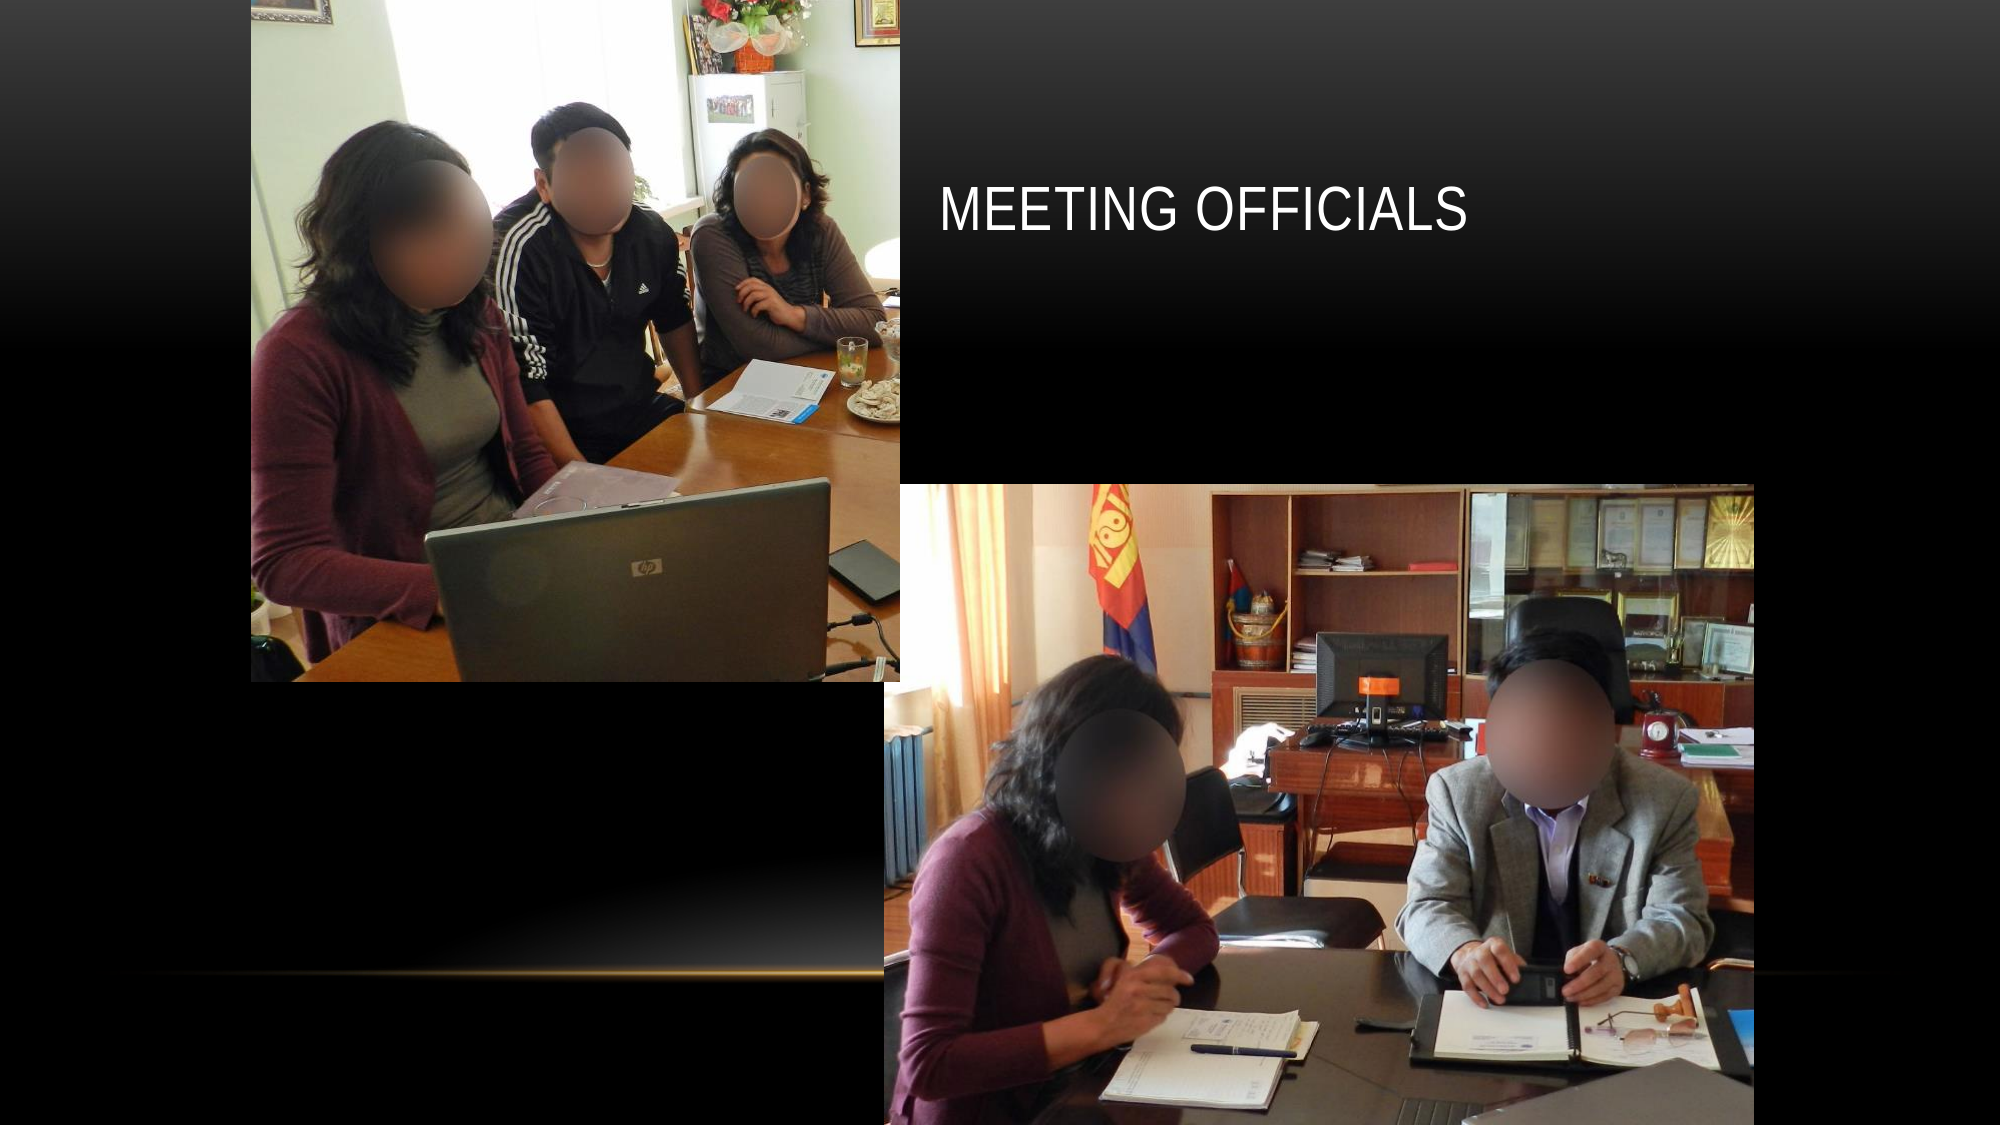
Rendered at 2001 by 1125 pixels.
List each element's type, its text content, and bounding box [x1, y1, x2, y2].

picture [0, 0, 2000, 1125]
title Meeting Officials [924, 62, 1675, 250]
